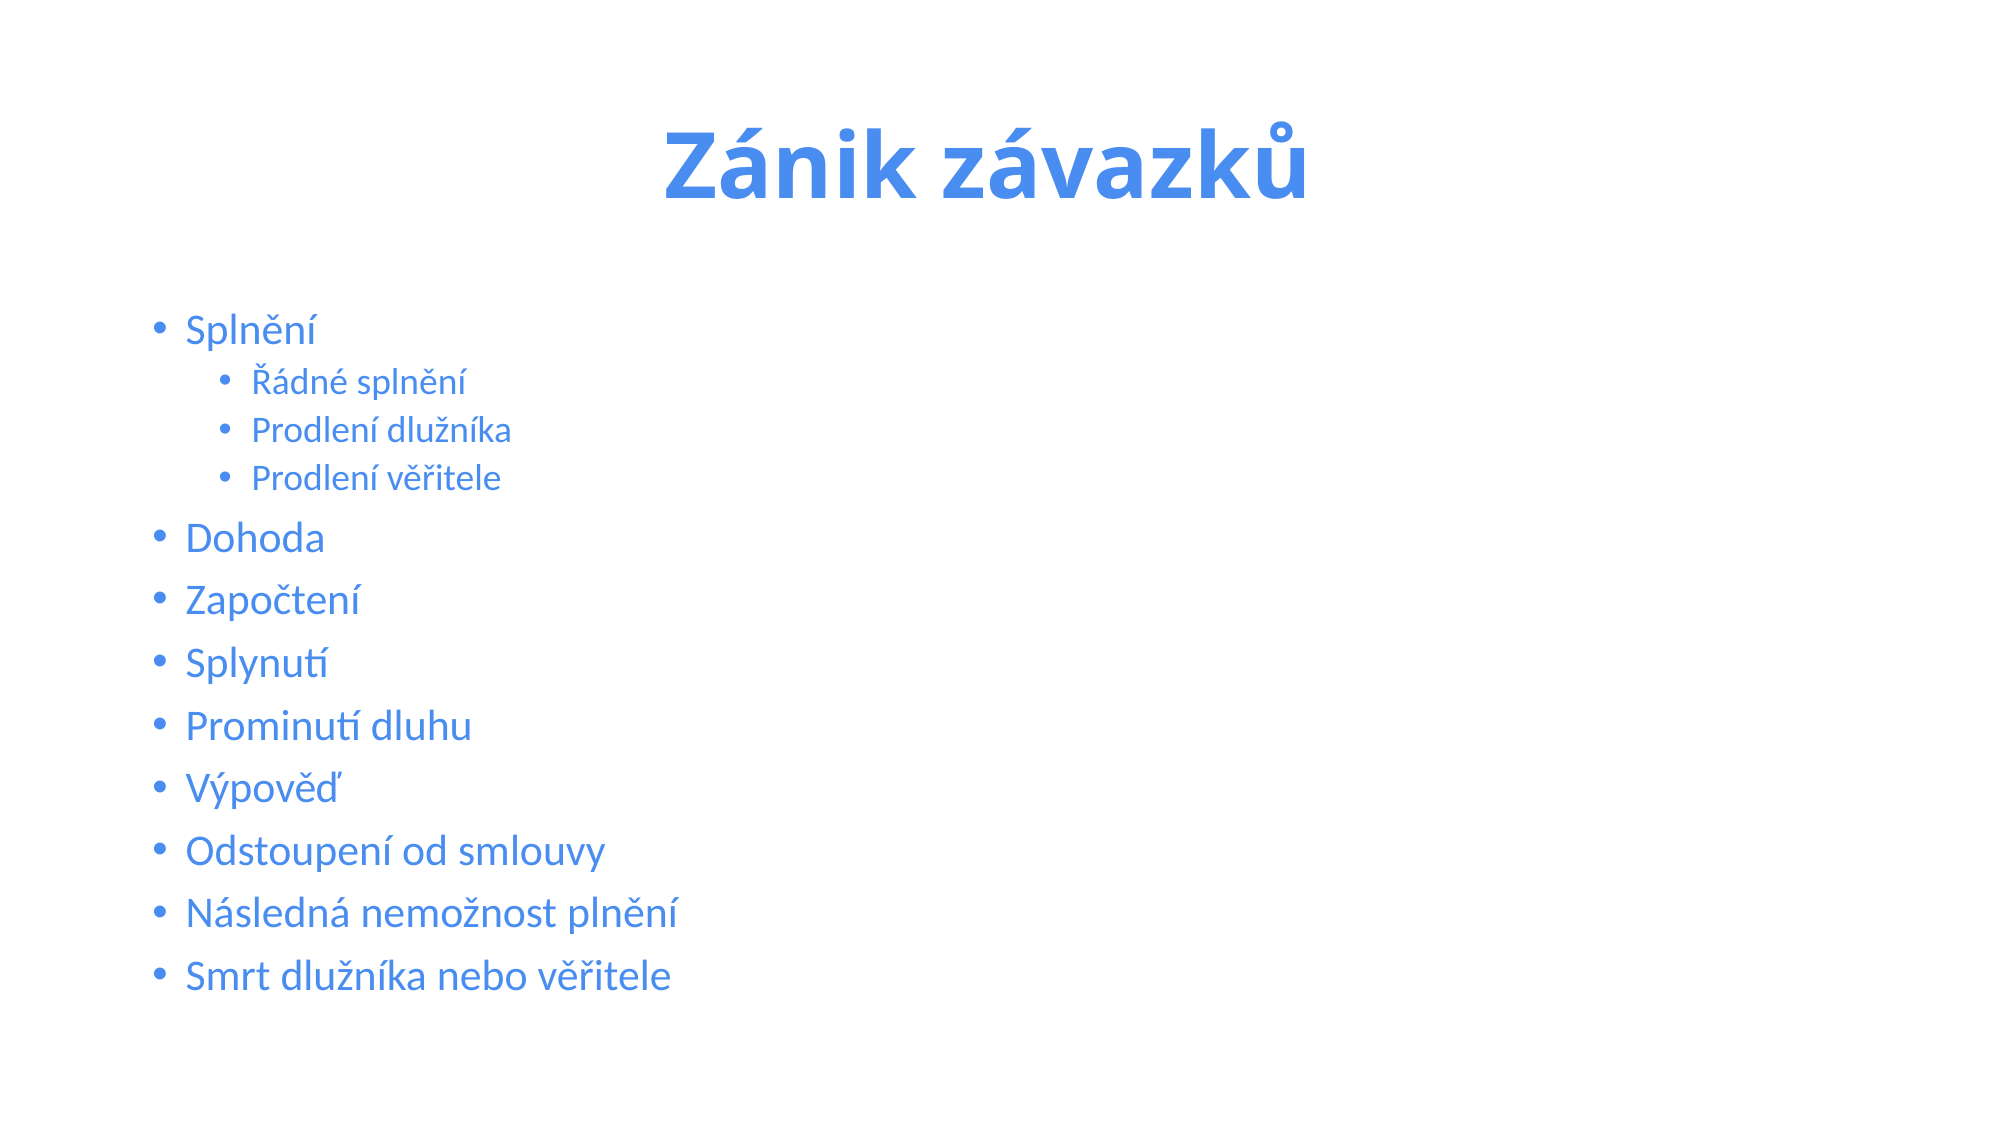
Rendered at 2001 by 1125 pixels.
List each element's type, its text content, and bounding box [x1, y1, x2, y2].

title Zánik závazků [137, 59, 1863, 278]
list Splnění Řádné splnění Prodlení dlužníka Prodlení věřitele Dohoda Započtení Splynutí Prominutí dluhu Výpověď Odstoupení od smlouvy Následná nemožnost plnění Smrt dlužníka nebo věřitele [137, 299, 1863, 1014]
